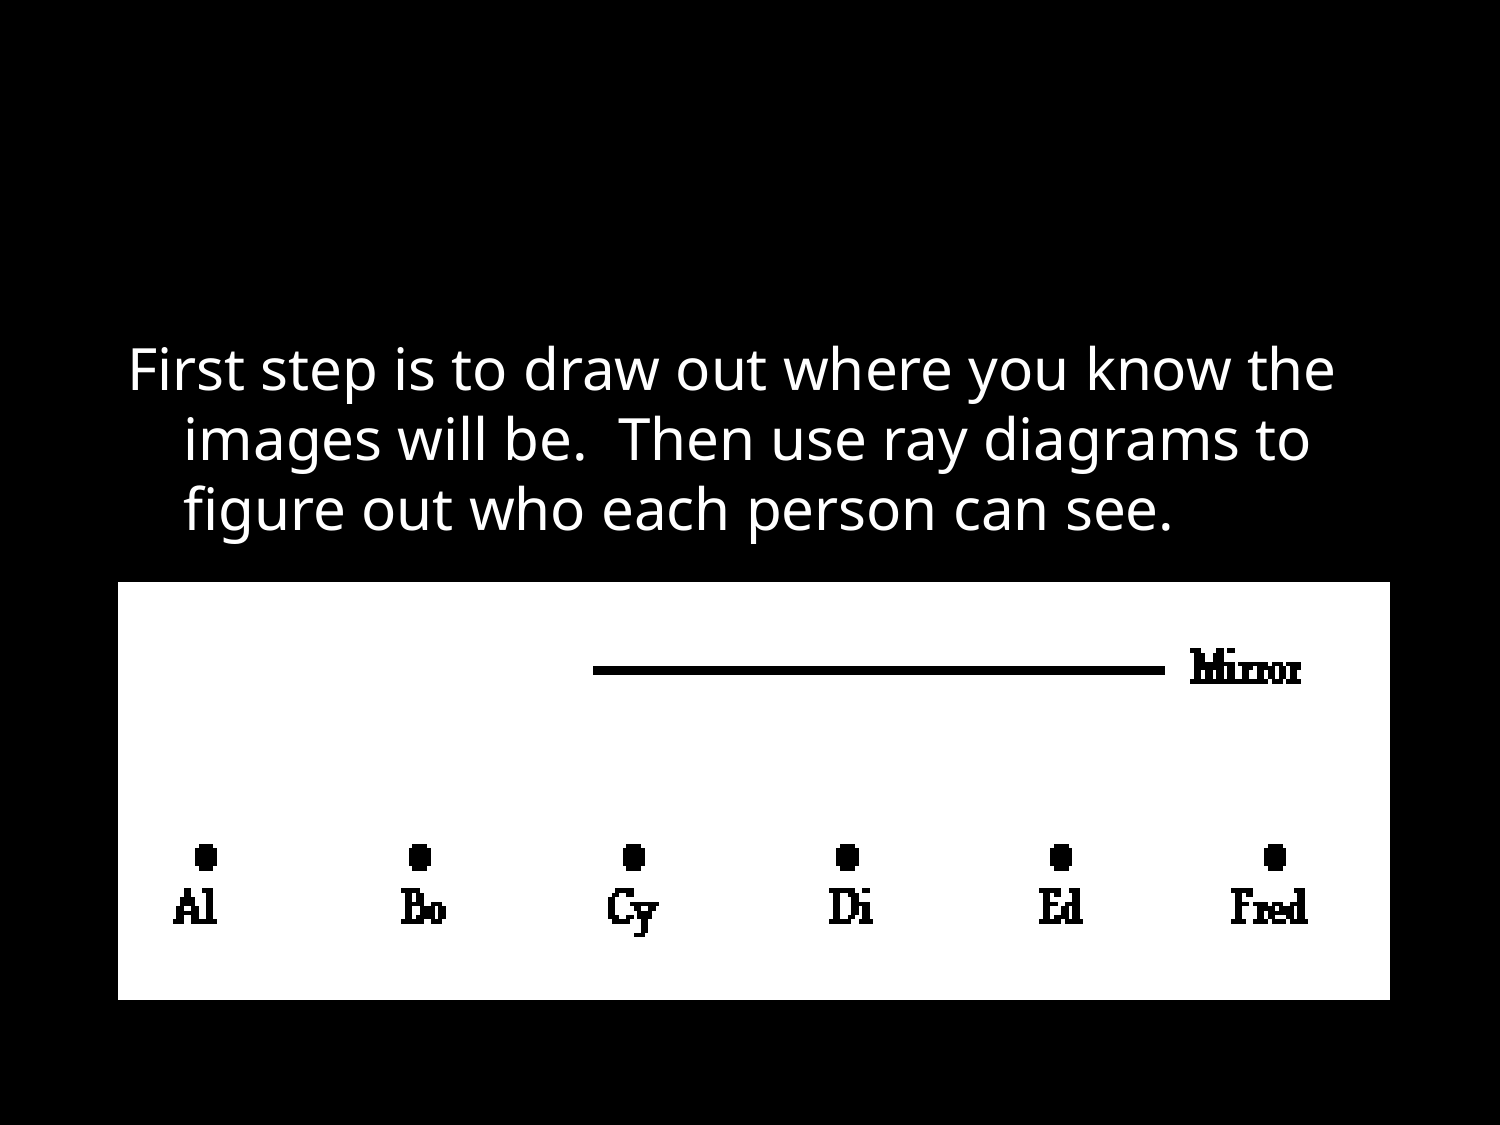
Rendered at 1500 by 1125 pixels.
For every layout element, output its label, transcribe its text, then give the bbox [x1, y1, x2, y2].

list First step is to draw out where you know the images will be. Then use ray diagrams to figure out who each person can see. [112, 324, 1388, 586]
picture [118, 581, 1390, 1001]
